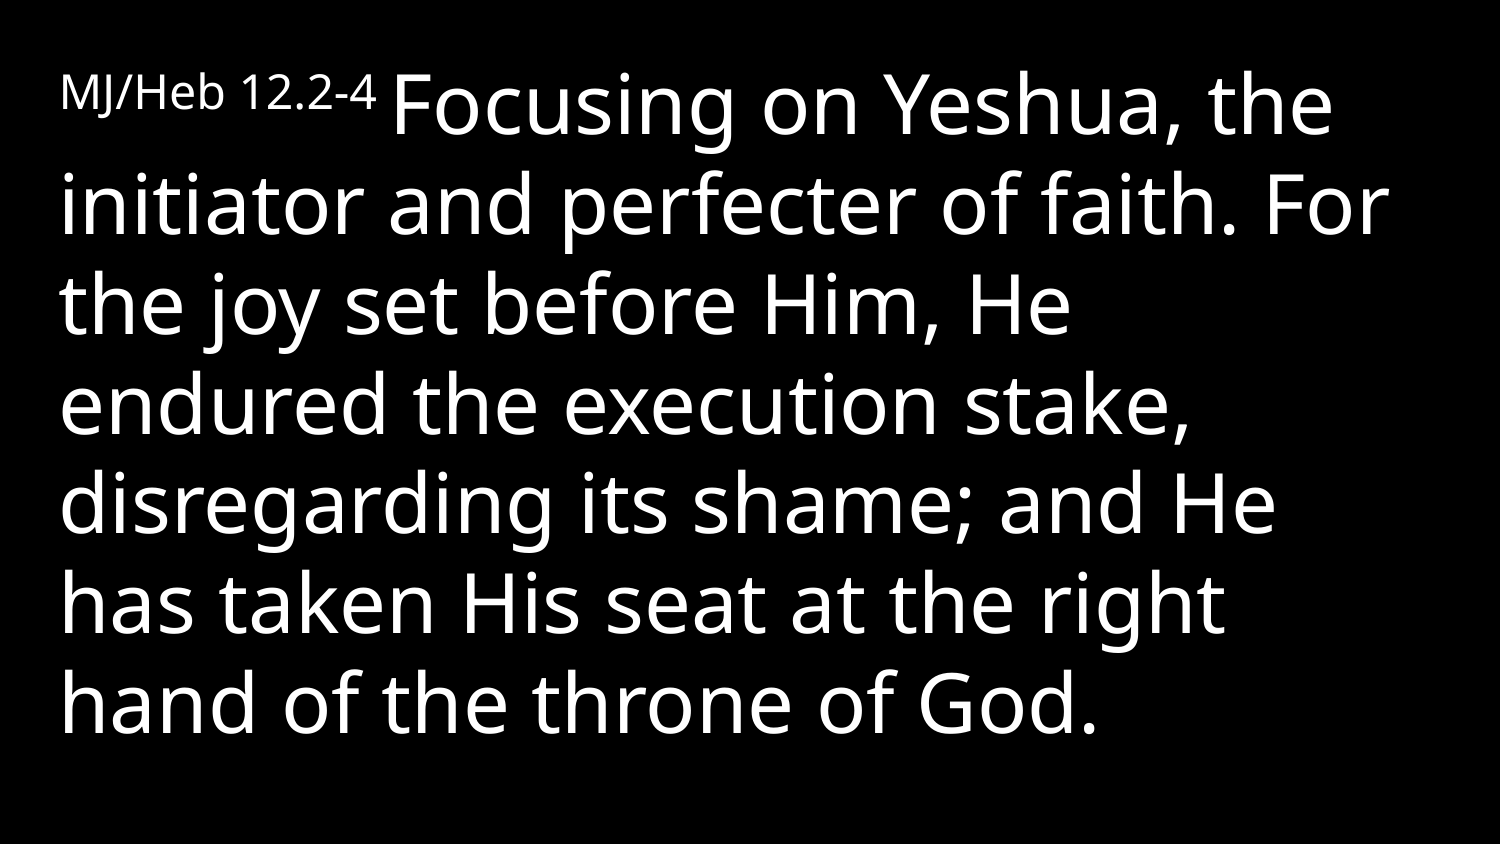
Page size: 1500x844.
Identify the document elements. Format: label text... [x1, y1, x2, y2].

list MJ/Heb 12.2-4 Focusing on Yeshua, the initiator and perfecter of faith. For the joy set before Him, He endured the execution stake, disregarding its shame; and He has taken His seat at the right hand of the throne of God. [50, 46, 1425, 810]
